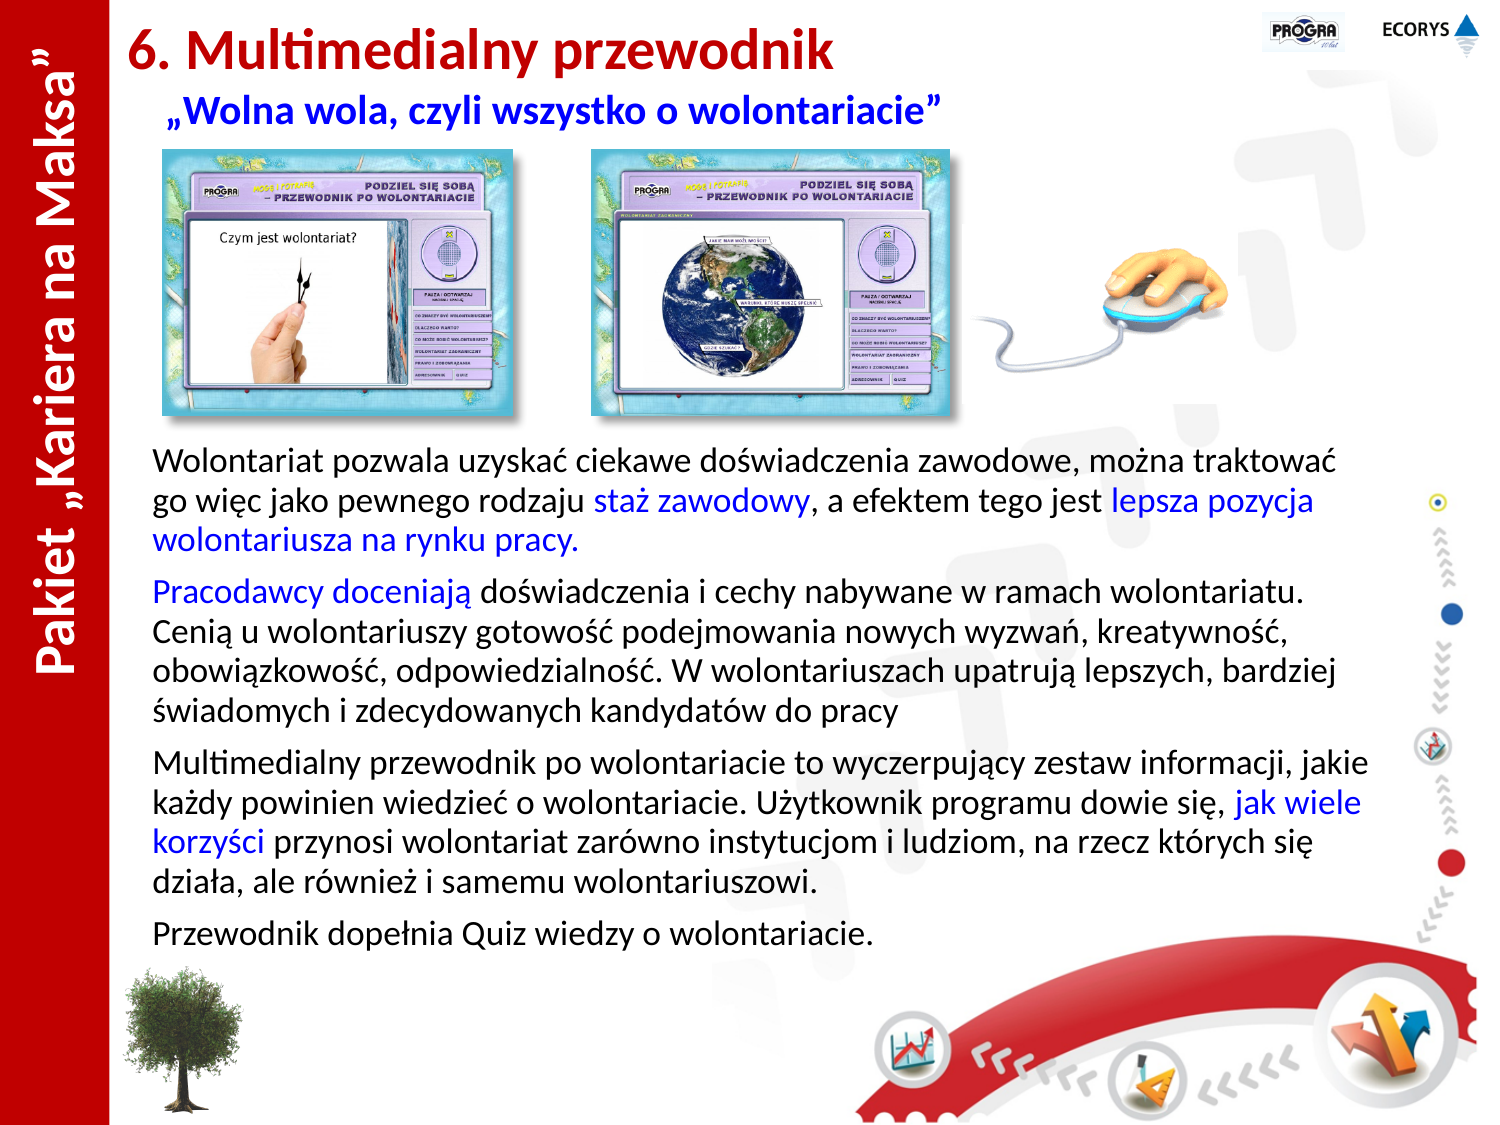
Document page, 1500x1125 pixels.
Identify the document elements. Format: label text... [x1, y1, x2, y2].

picture [99, 953, 263, 1121]
text_box 6. Multimedialny przewodnik [112, 4, 1200, 89]
text_box Wolontariat pozwala uzyskać ciekawe doświadczenia zawodowe, można traktować go więc jako pewnego rodzaju staż zawodowy, a efektem tego jest lepsza pozycja wolontariusza na rynku pracy. Pracodawcy doceniają doświadczenia i cechy nabywane w ramach wolontariatu. Cenią u wolontariuszy gotowość podejmowania nowych wyzwań, kreatywność, obowiązkowość, odpowiedzialność. W wolontariuszach upatrują lepszych, bardziej świadomych i zdecydowanych kandydatów do pracy Multimedialny przewodnik po wolontariacie to wyczerpujący zestaw informacji, jakie każdy powinien wiedzieć o wolontariacie. Użytkownik programu dowie się, jak wiele korzyści przynosi wolontariat zarówno instytucjom i ludziom, na rzecz których się działa, ale również i samemu wolontariuszowi. Przewodnik dopełnia Quiz wiedzy o wolontariacie. [137, 432, 707, 960]
picture [1261, 12, 1345, 52]
picture [1383, 13, 1484, 61]
text_box „Wolna wola, czyli wszystko o wolontariacie” [150, 75, 707, 140]
picture [162, 149, 513, 417]
picture [591, 70, 1500, 1125]
text_box Pakiet „Kariera na Maksa” [0, 0, 112, 1125]
